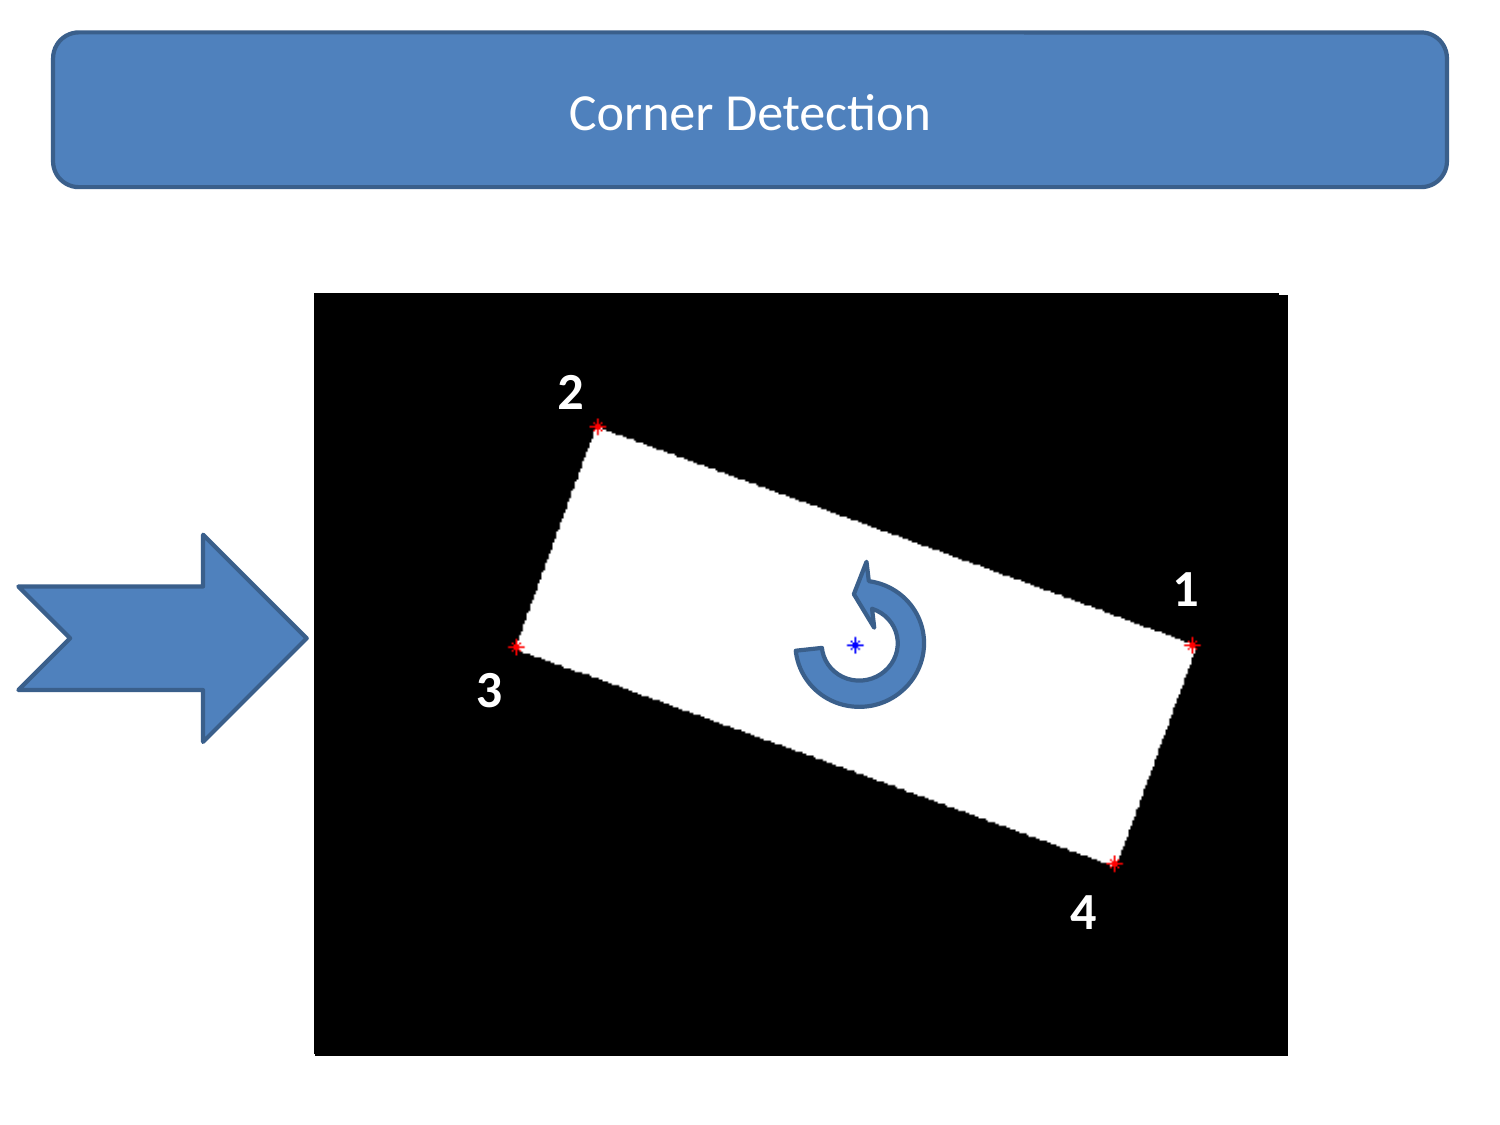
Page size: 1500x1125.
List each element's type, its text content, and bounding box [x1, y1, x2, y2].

text_box [16, 532, 308, 744]
text_box Corner Detection [50, 30, 1450, 190]
picture [314, 292, 1288, 1056]
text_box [360, 337, 1314, 960]
